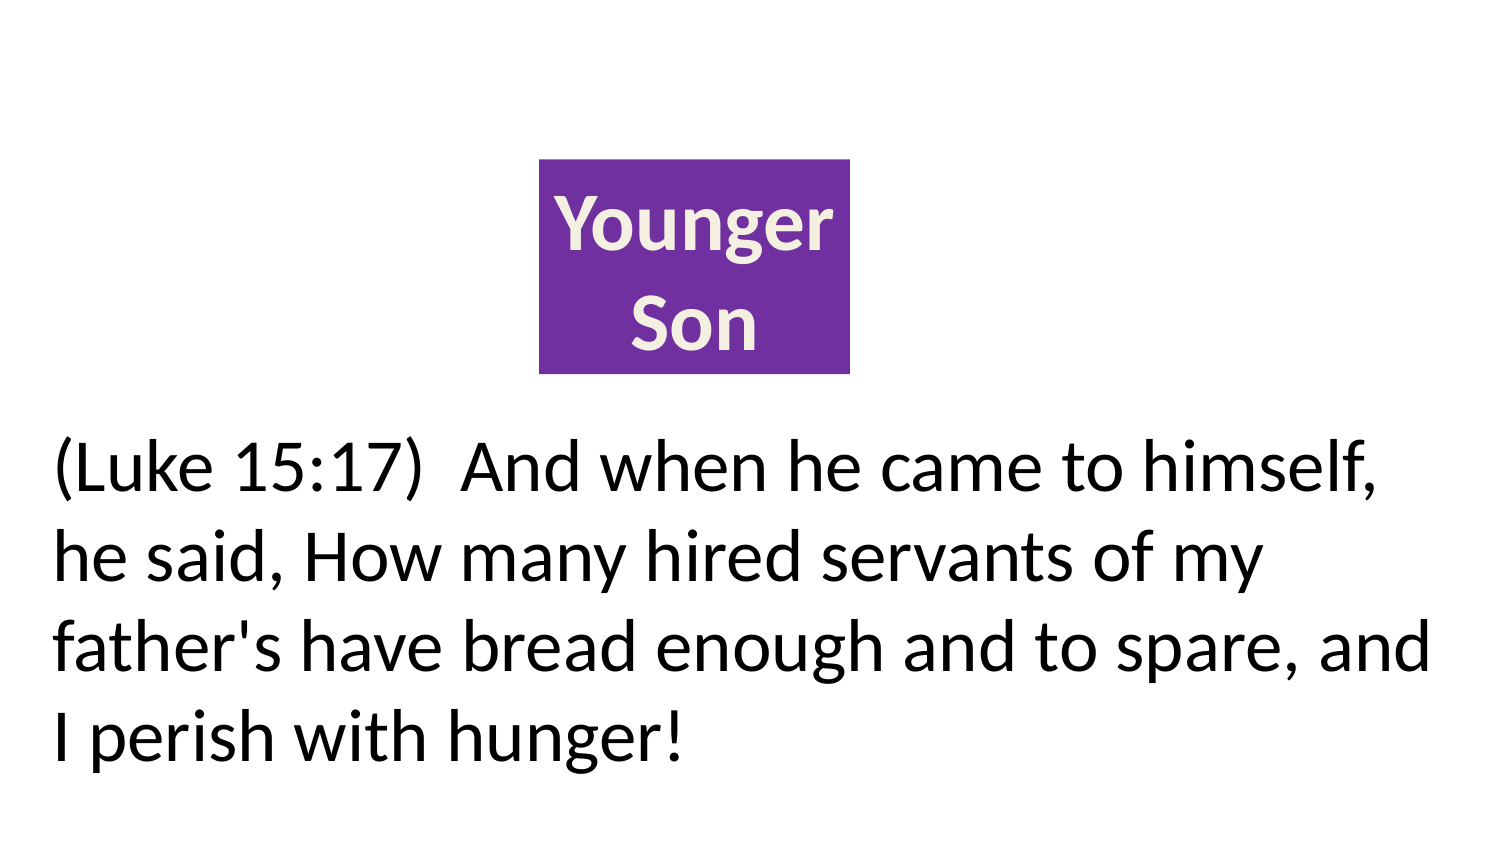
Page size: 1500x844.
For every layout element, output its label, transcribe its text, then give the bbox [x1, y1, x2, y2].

text_box Younger Son [539, 159, 850, 375]
text_box (Luke 15:17) And when he came to himself, he said, How many hired servants of my father's have bread enough and to spare, and I perish with hunger! [37, 409, 1463, 785]
